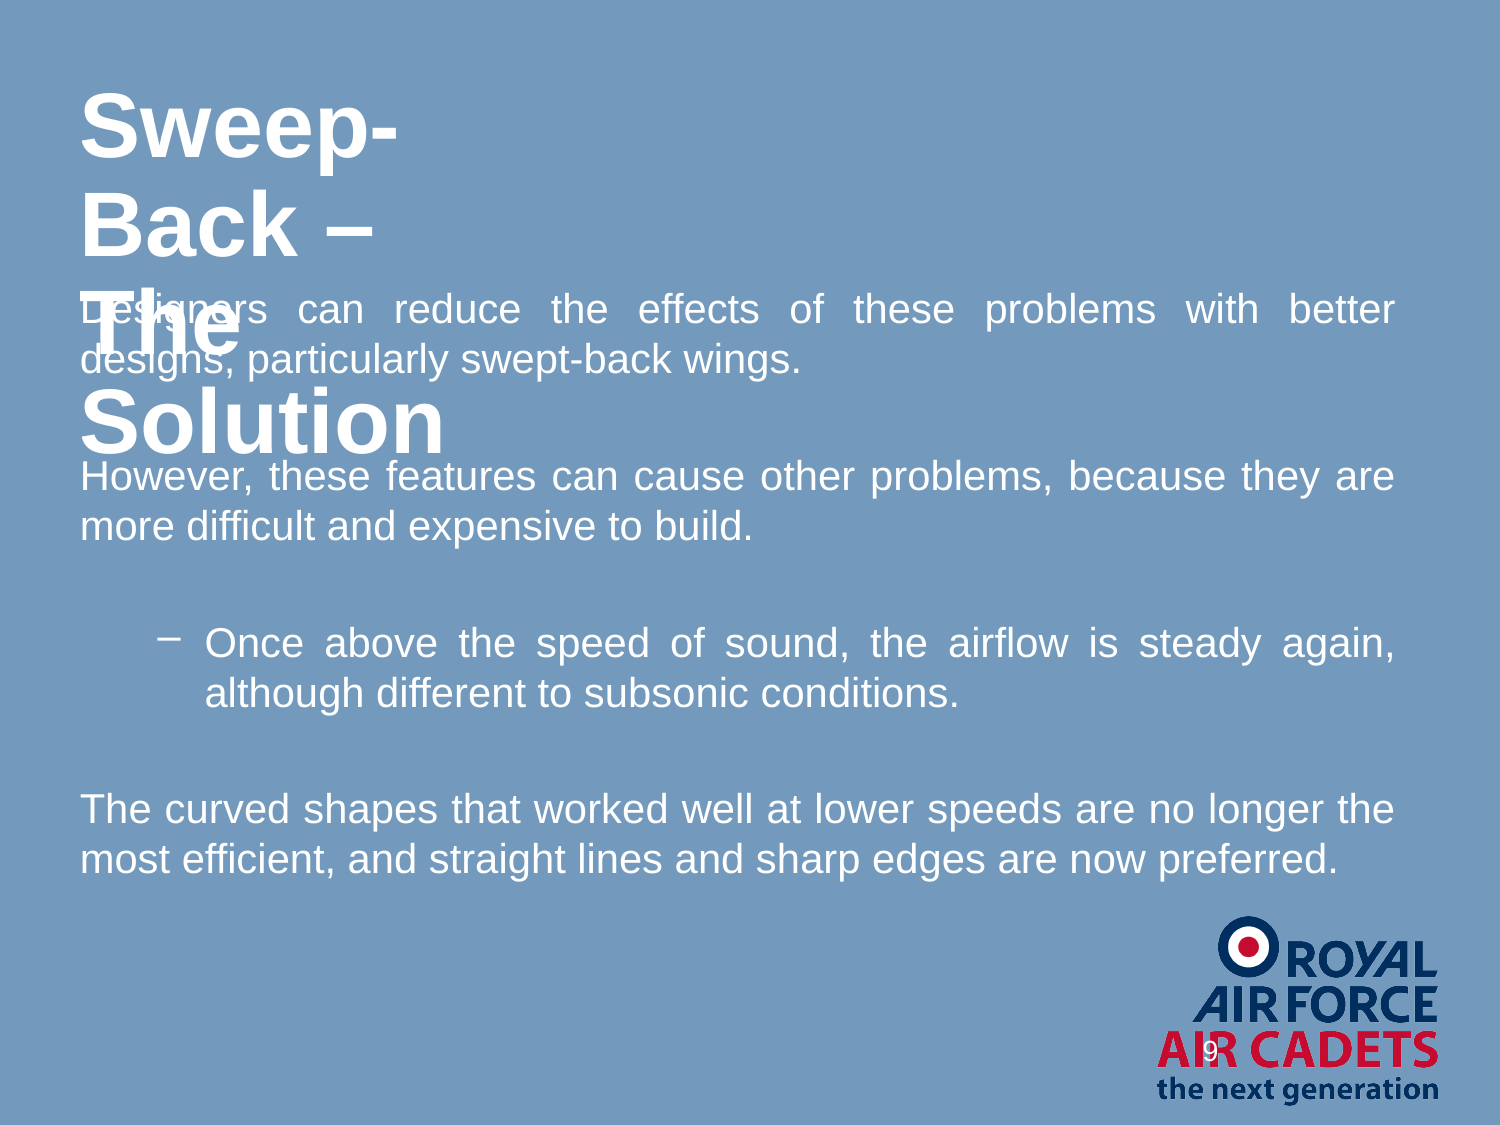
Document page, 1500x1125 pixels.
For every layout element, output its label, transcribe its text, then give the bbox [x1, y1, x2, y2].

slide_number 9 [1187, 1025, 1500, 1100]
list Designers can reduce the effects of these problems with better designs, particularly swept-back wings. However, these features can cause other problems, because they are more difficult and expensive to build. Once above the speed of sound, the airflow is steady again, although different to subsonic conditions. The curved shapes that worked well at lower speeds are no longer the most efficient, and straight lines and sharp edges are now preferred. [64, 274, 1412, 979]
picture [1157, 916, 1438, 1106]
title Sweep-Back – The Solution [64, 70, 503, 185]
